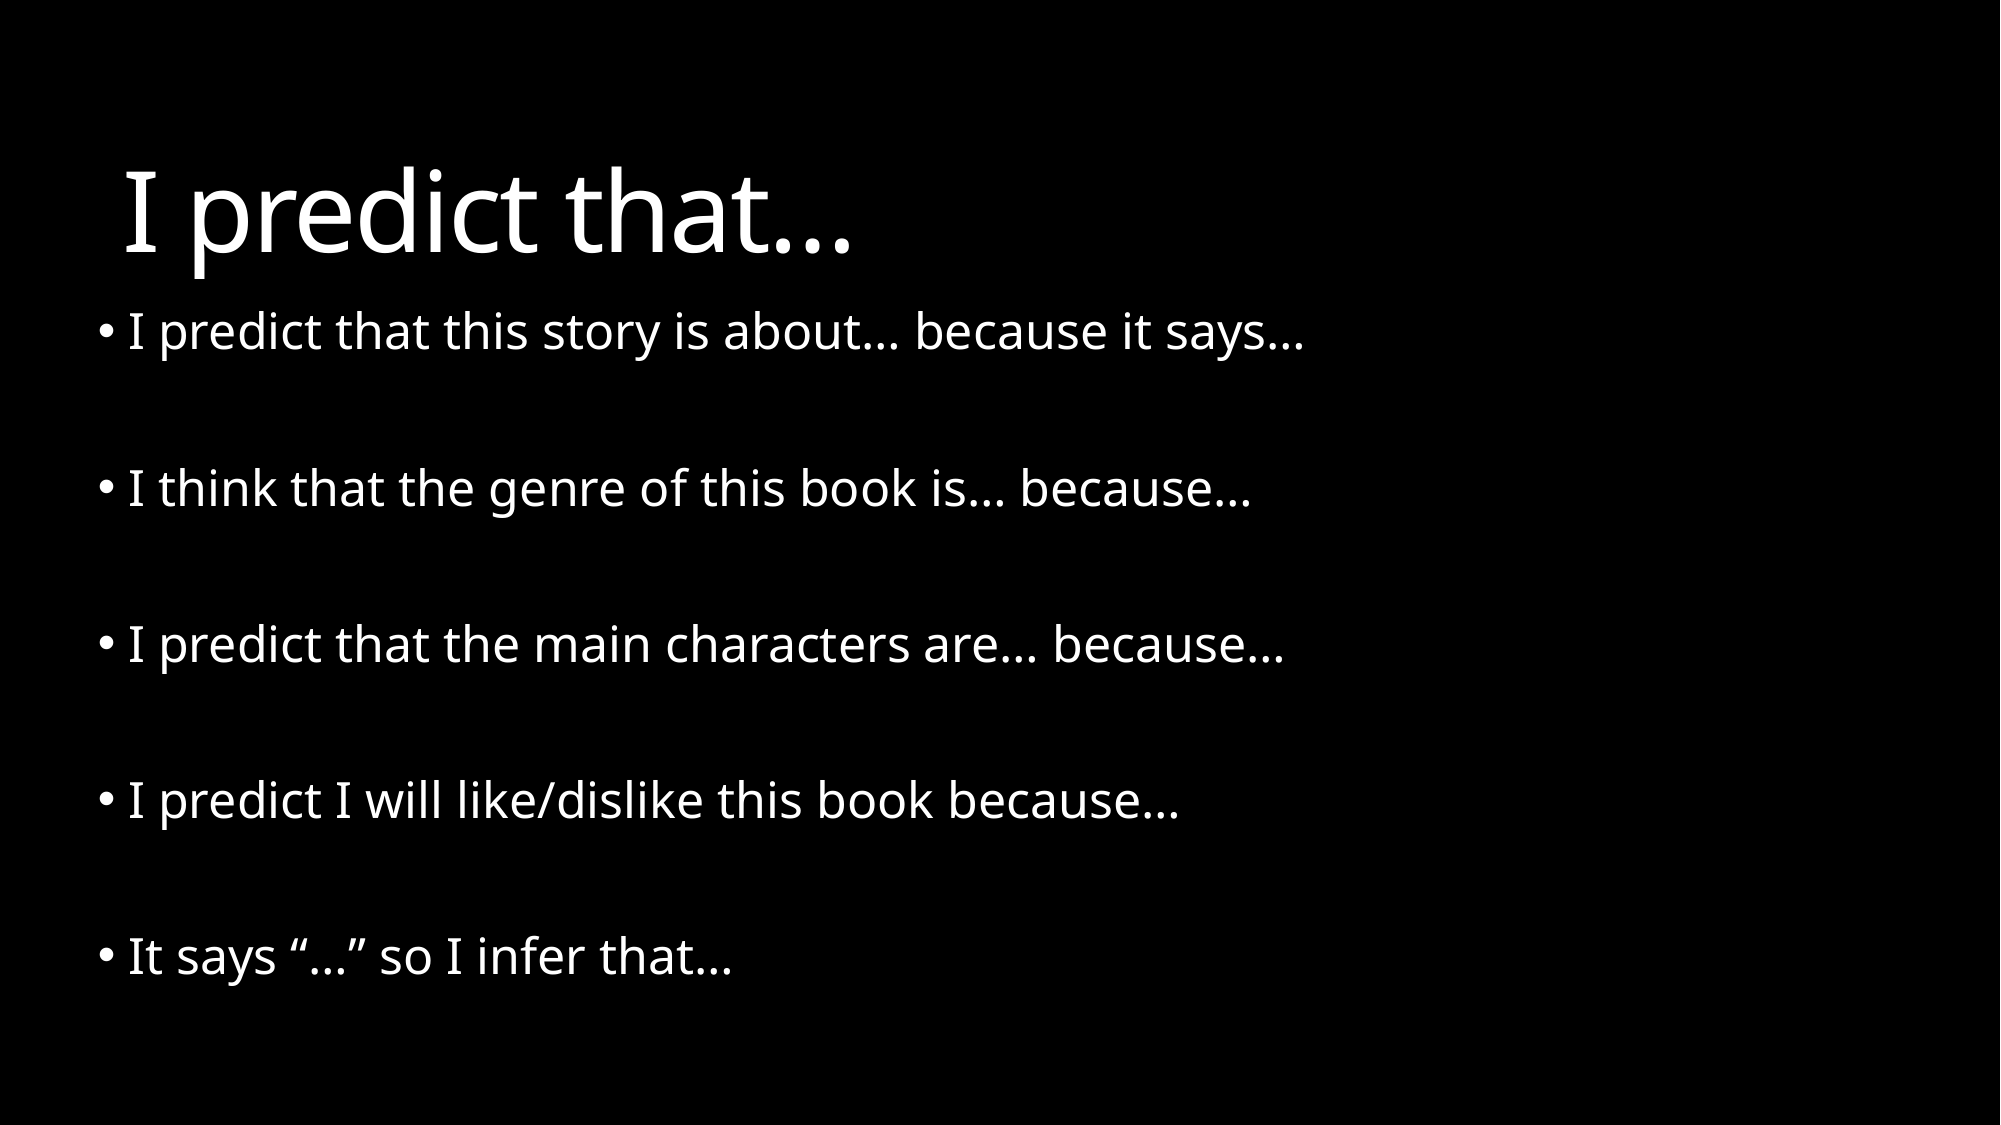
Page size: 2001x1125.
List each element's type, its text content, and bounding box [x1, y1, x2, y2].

title I predict that… [107, 81, 1875, 301]
list I predict that this story is about… because it says… I think that the genre of this book is… because… I predict that the main characters are… because… I predict I will like/dislike this book because… It says “…” so I infer that… [82, 301, 1876, 1057]
